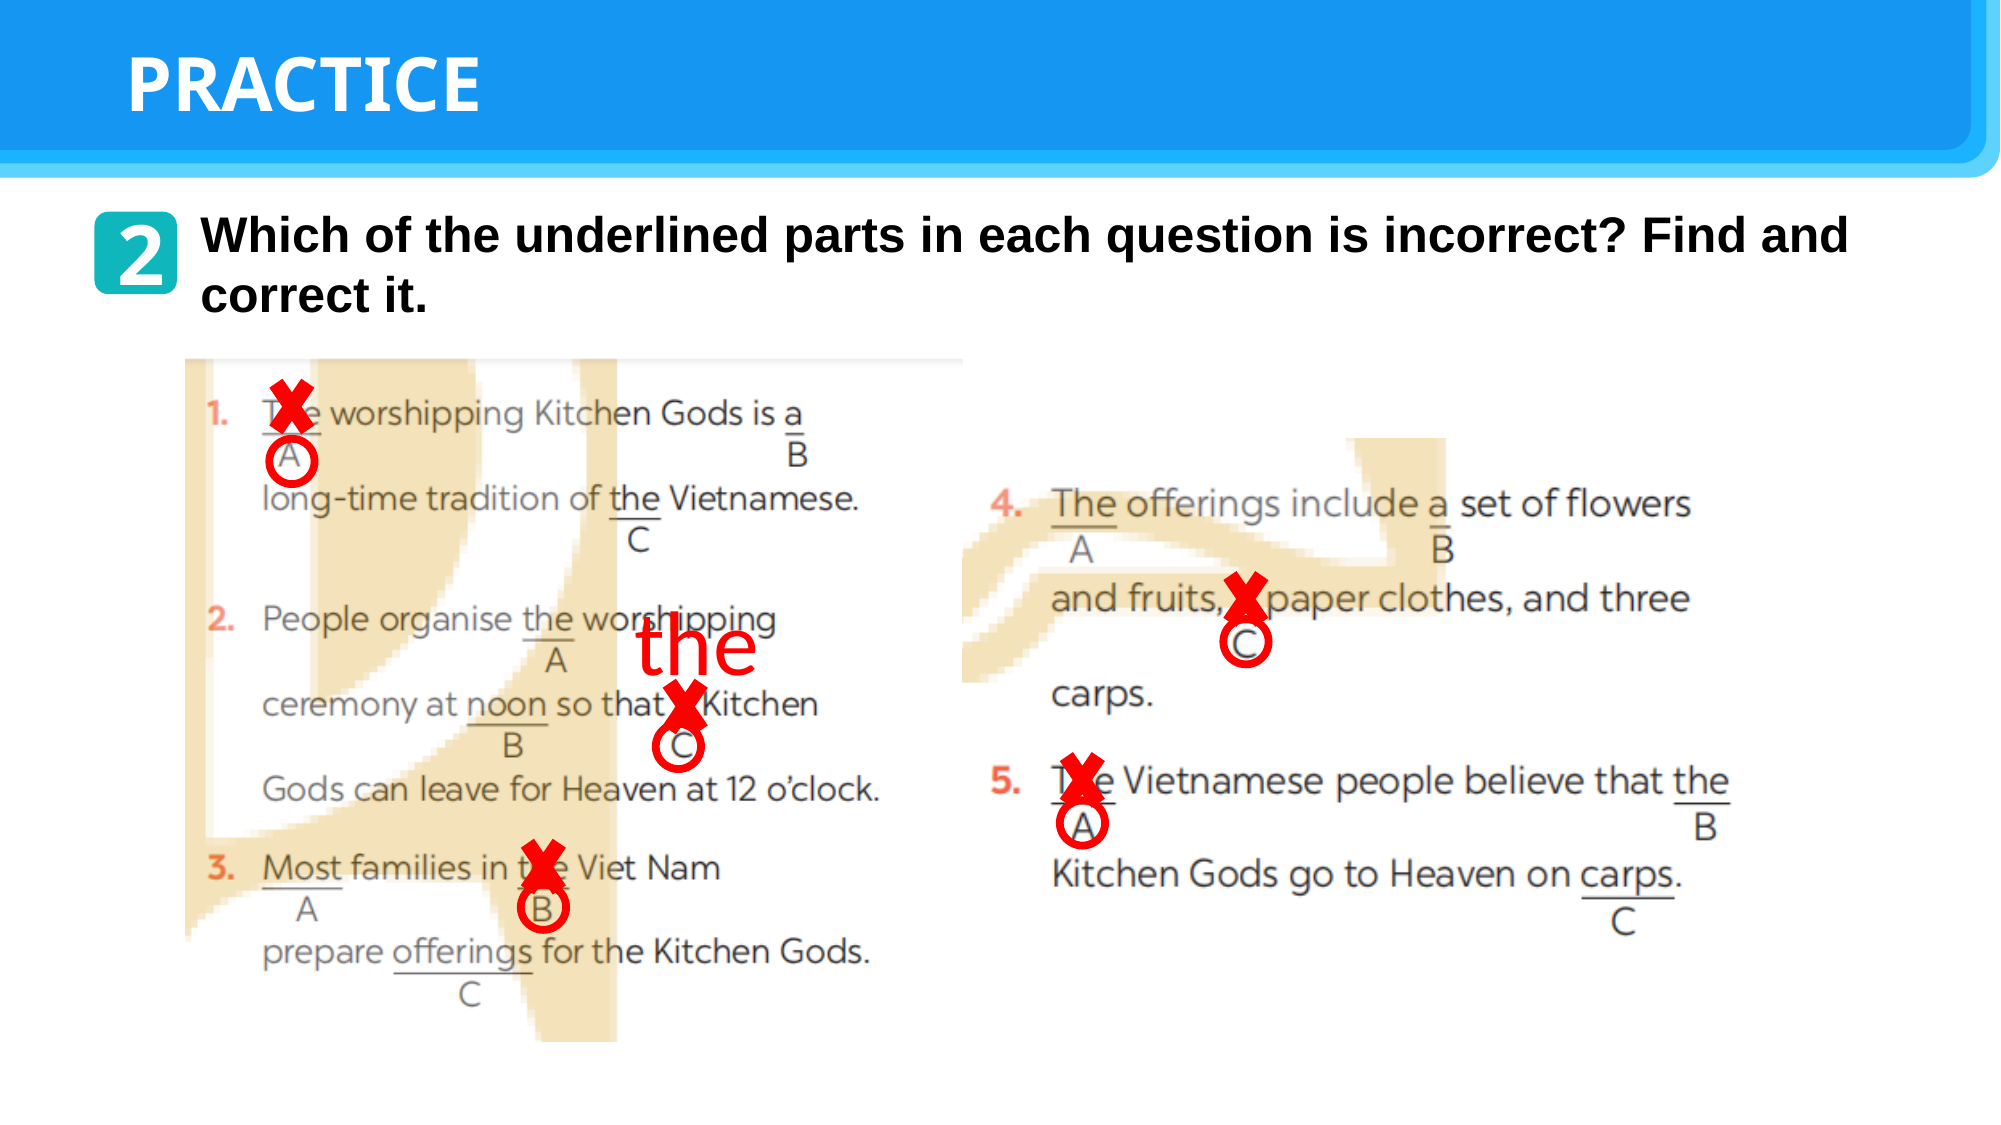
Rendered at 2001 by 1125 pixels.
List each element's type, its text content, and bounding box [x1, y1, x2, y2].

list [962, 438, 1784, 989]
text_box [169, 212, 178, 294]
text_box [93, 211, 103, 295]
text_box Which of the underlined parts in each question is incorrect? Find and correct it. [185, 194, 1882, 330]
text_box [0, 0, 2000, 178]
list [185, 348, 963, 1042]
text_box 2 [103, 194, 169, 310]
